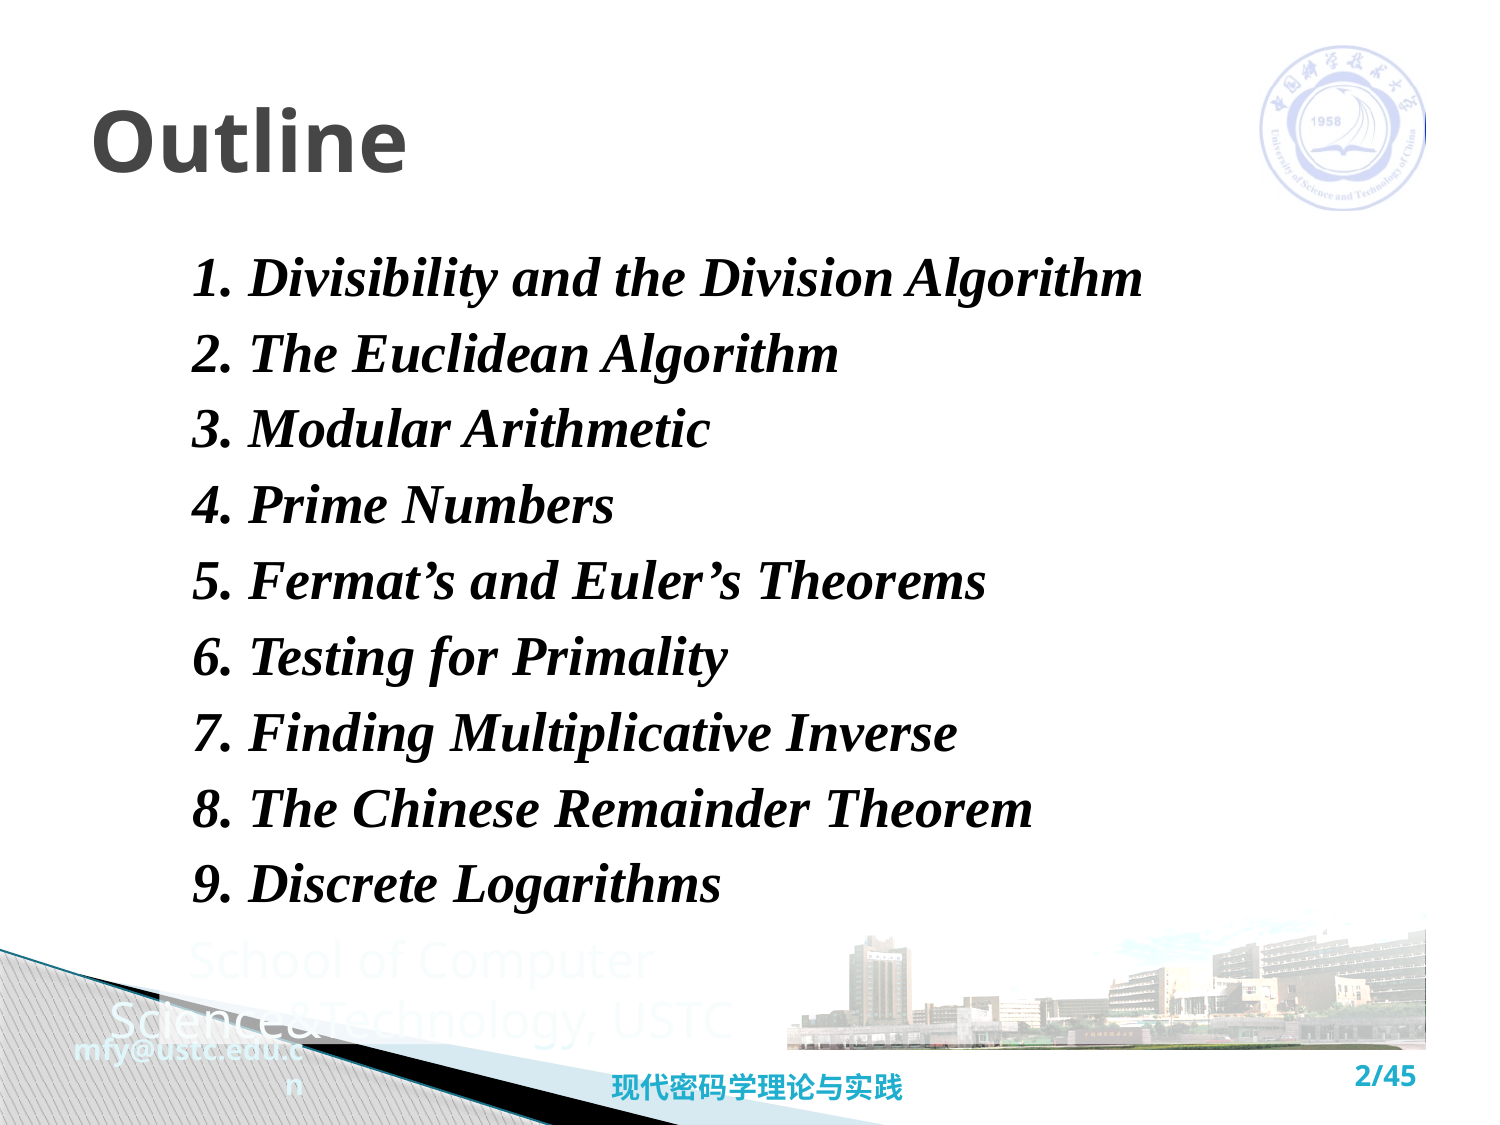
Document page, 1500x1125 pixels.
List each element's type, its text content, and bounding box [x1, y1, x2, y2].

title 6.Testing for Primality [787, 861, 1426, 1050]
title Outline [75, 45, 1425, 233]
list 1. Divisibility and the Division Algorithm 2. The Euclidean Algorithm 3. Modular Arithmetic 4. Prime Numbers 5. Fermat’s and Euler’s Theorems 6. Testing for Primality 7. Finding Multiplicative Inverse 8. The Chinese Remainder Theorem 9. Discrete Logarithms [159, 233, 1425, 1045]
